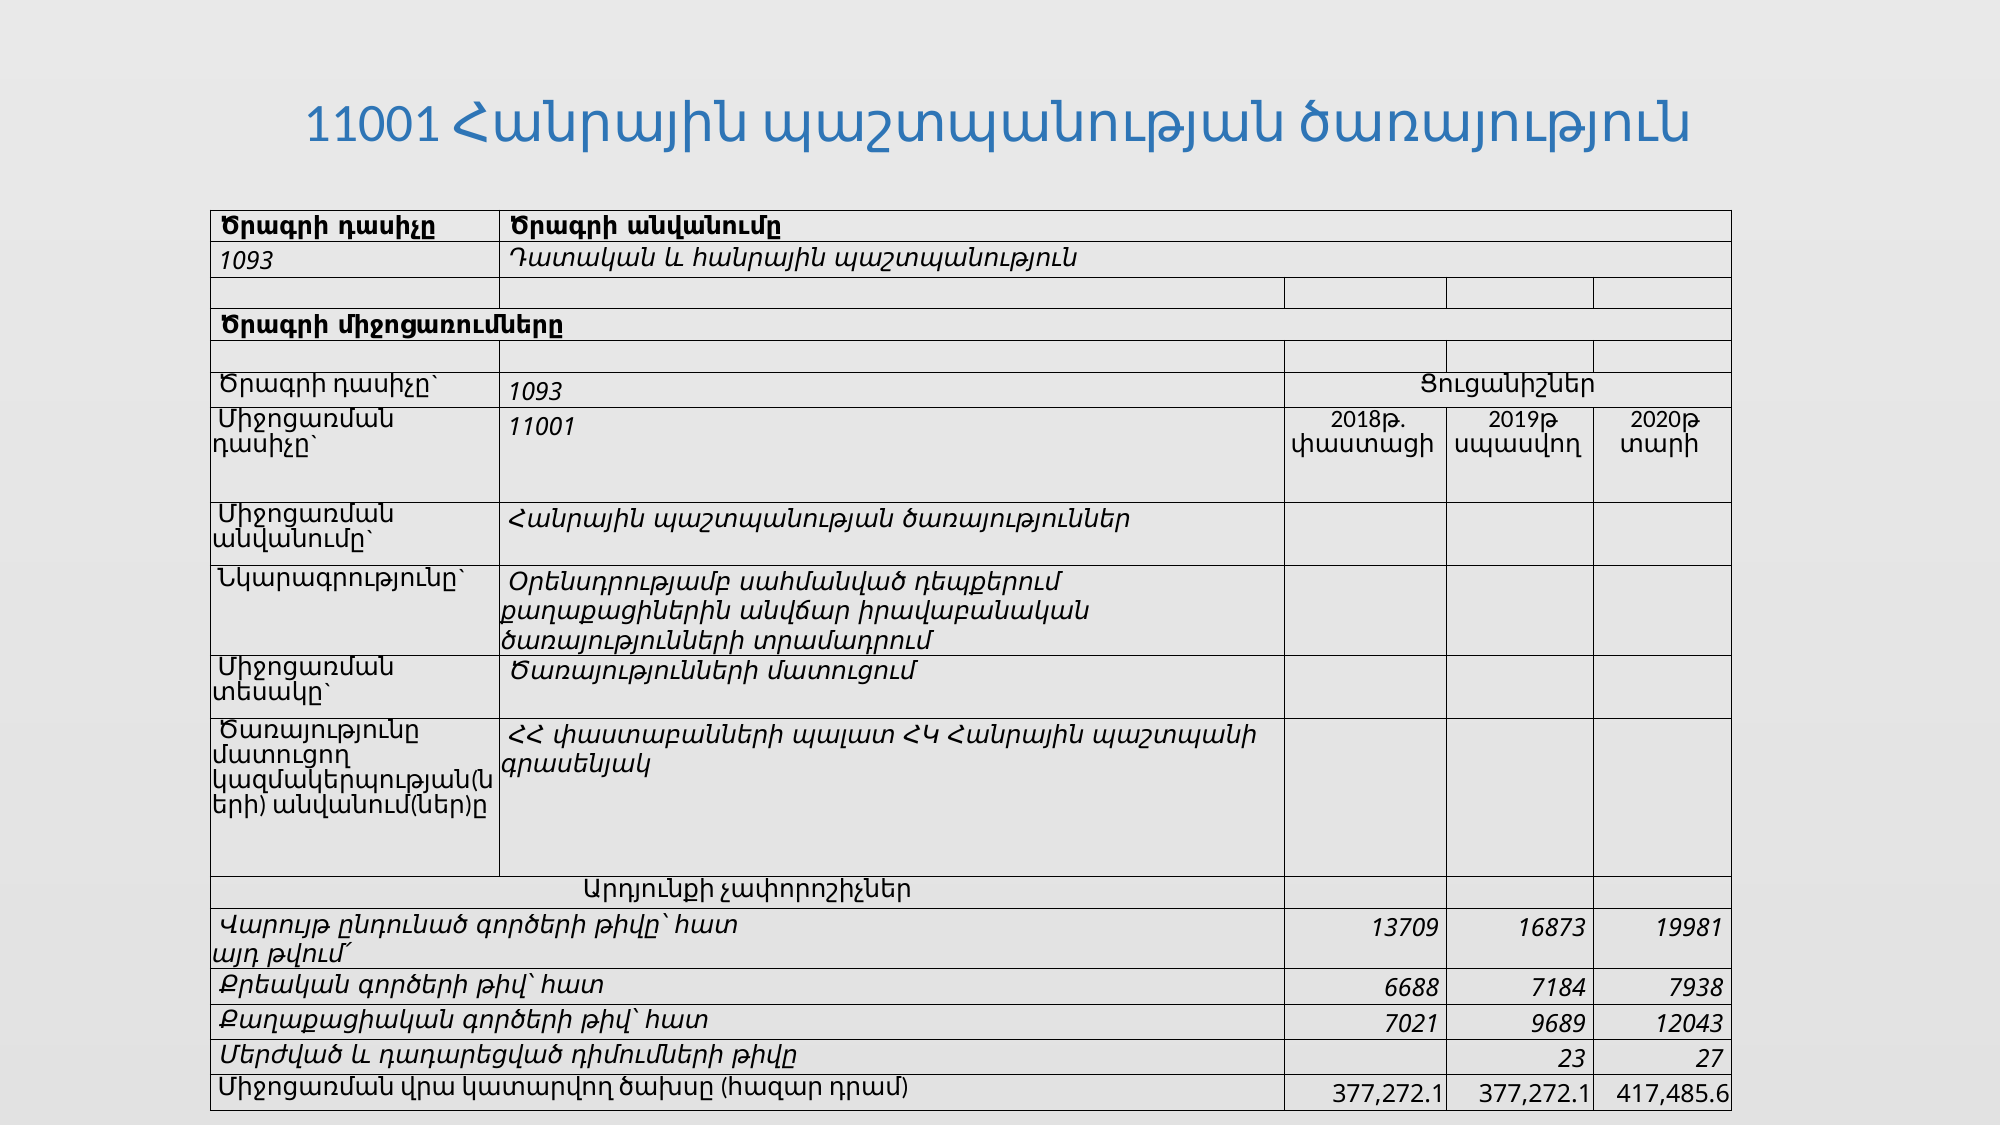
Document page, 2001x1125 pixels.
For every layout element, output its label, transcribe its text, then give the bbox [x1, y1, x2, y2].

table_cell Ծառայությունների մատուցում [500, 656, 1284, 718]
table_cell 11001 [500, 408, 1284, 502]
table_cell [1285, 877, 1446, 908]
table_cell Դատական և հանրային պաշտպանություն [500, 242, 1731, 277]
table_cell [1285, 278, 1446, 308]
table_cell 16873 [1447, 909, 1593, 968]
table_cell [1447, 719, 1593, 876]
table_cell [1594, 719, 1731, 876]
table_cell [500, 341, 1284, 372]
table_cell [1447, 877, 1593, 908]
table_cell Միջոցառման վրա կատարվող ծախսը (հազար դրամ) [211, 1075, 1284, 1110]
table_cell 377,272.1 [1447, 1075, 1593, 1110]
table_cell [1285, 566, 1446, 655]
table_cell 27 [1594, 1040, 1731, 1074]
table_cell Ցուցանիշներ [1285, 373, 1731, 407]
table_cell 9689 [1447, 1005, 1593, 1039]
table_cell 7938 [1594, 969, 1731, 1004]
table_cell Վարույթ ընդունած գործերի թիվը՝ հատ այդ թվում՛ [211, 909, 1284, 968]
table_cell ՀՀ փաստաբանների պալատ ՀԿ Հանրային պաշտպանի գրասենյակ [500, 719, 1284, 876]
table_cell 1093 [211, 242, 499, 277]
table_cell 12043 [1594, 1005, 1731, 1039]
table_cell [1447, 278, 1593, 308]
table_cell [1594, 566, 1731, 655]
table_cell [1594, 503, 1731, 565]
table_cell 417,485.6 [1594, 1075, 1731, 1110]
table_cell [1285, 656, 1446, 718]
table_cell Ծրագրի դասիչը` [211, 373, 499, 407]
table_cell 2019թ սպասվող [1447, 408, 1593, 502]
table_cell [500, 278, 1284, 308]
table_cell Ծառայությունը մատուցող կազմակերպության(ների) անվանում(ներ)ը [211, 719, 499, 876]
table_cell Մերժված և դադարեցված դիմումների թիվը [211, 1040, 1284, 1074]
table_cell Ծրագրի միջոցառումները [211, 309, 1731, 340]
table_cell 1093 [500, 373, 1284, 407]
table_cell [1594, 278, 1731, 308]
table_cell 7184 [1447, 969, 1593, 1004]
table_cell [1594, 656, 1731, 718]
table_cell [211, 278, 499, 308]
table_cell Հանրային պաշտպանության ծառայություններ [500, 503, 1284, 565]
table_cell Օրենսդրությամբ սահմանված դեպքերում քաղաքացիներին անվճար իրավաբանական ծառայությունների տրամադրում [500, 566, 1284, 655]
table_header Ծրագրի անվանումը [500, 211, 1731, 241]
table_cell [1285, 719, 1446, 876]
table_cell 7021 [1285, 1005, 1446, 1039]
table_cell [1285, 1040, 1446, 1074]
table_cell [1285, 341, 1446, 372]
table_cell 377,272.1 [1285, 1075, 1446, 1110]
text_box 11001 Հանրային պաշտպանության ծառայություն [288, 80, 1709, 160]
table_cell [1447, 341, 1593, 372]
table_cell 13709 [1285, 909, 1446, 968]
table_cell Միջոցառման տեսակը` [211, 656, 499, 718]
table_cell 2020թ տարի [1594, 408, 1731, 502]
table_cell [211, 341, 499, 372]
table_cell [1594, 877, 1731, 908]
table_header Ծրագրի դասիչը [211, 211, 499, 241]
table_cell Միջոցառման անվանումը` [211, 503, 499, 565]
table_cell 2018թ. փաստացի [1285, 408, 1446, 502]
table_cell [1447, 656, 1593, 718]
table_cell Քաղաքացիական գործերի թիվ՝ հատ [211, 1005, 1284, 1039]
table_cell [1594, 341, 1731, 372]
table_cell Քրեական գործերի թիվ՝ հատ [211, 969, 1284, 1004]
table_cell [1447, 503, 1593, 565]
table_cell 23 [1447, 1040, 1593, 1074]
table_cell 6688 [1285, 969, 1446, 1004]
table_cell Միջոցառման դասիչը` [211, 408, 499, 502]
table_cell Արդյունքի չափորոշիչներ [211, 877, 1284, 908]
table_cell [1447, 566, 1593, 655]
table_cell Նկարագրությունը` [211, 566, 499, 655]
table_cell [1285, 503, 1446, 565]
table_cell 19981 [1594, 909, 1731, 968]
